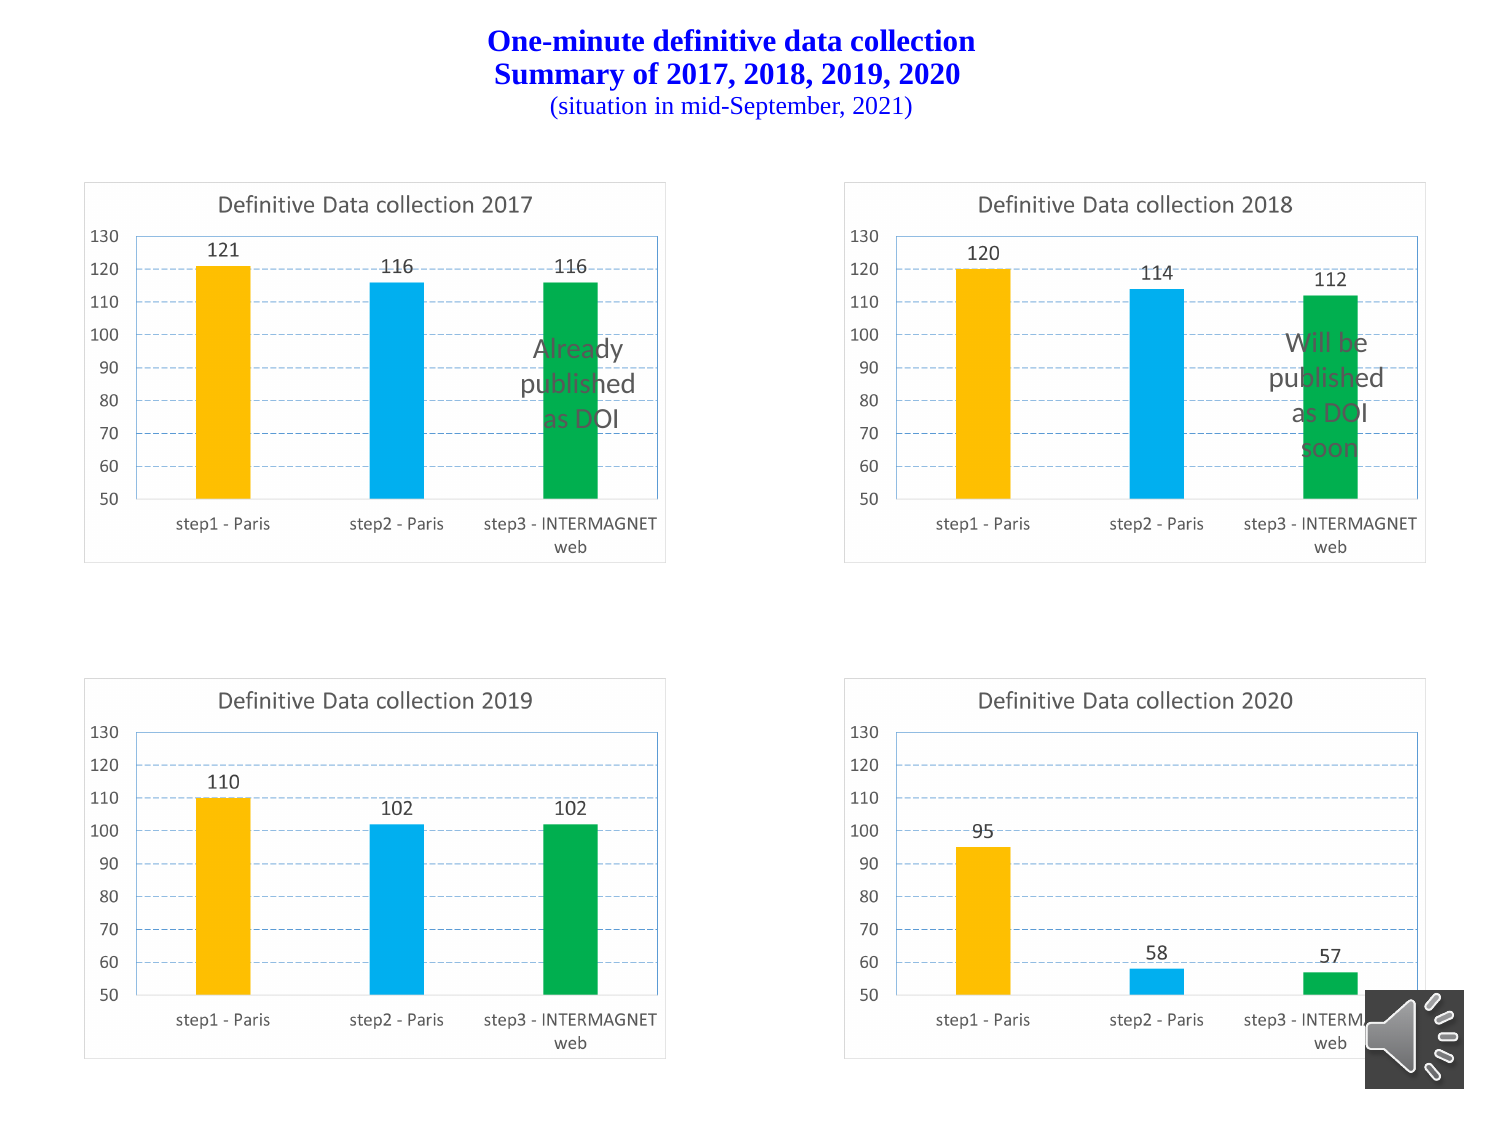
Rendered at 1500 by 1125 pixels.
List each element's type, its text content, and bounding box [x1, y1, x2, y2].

picture [84, 678, 666, 1059]
picture [844, 678, 1465, 1090]
picture [84, 182, 666, 563]
title One-minute definitive data collection Summary of 2017, 2018, 2019, 2020 (situation in mid-September, 2021) [84, 17, 1379, 128]
picture [844, 182, 1426, 563]
